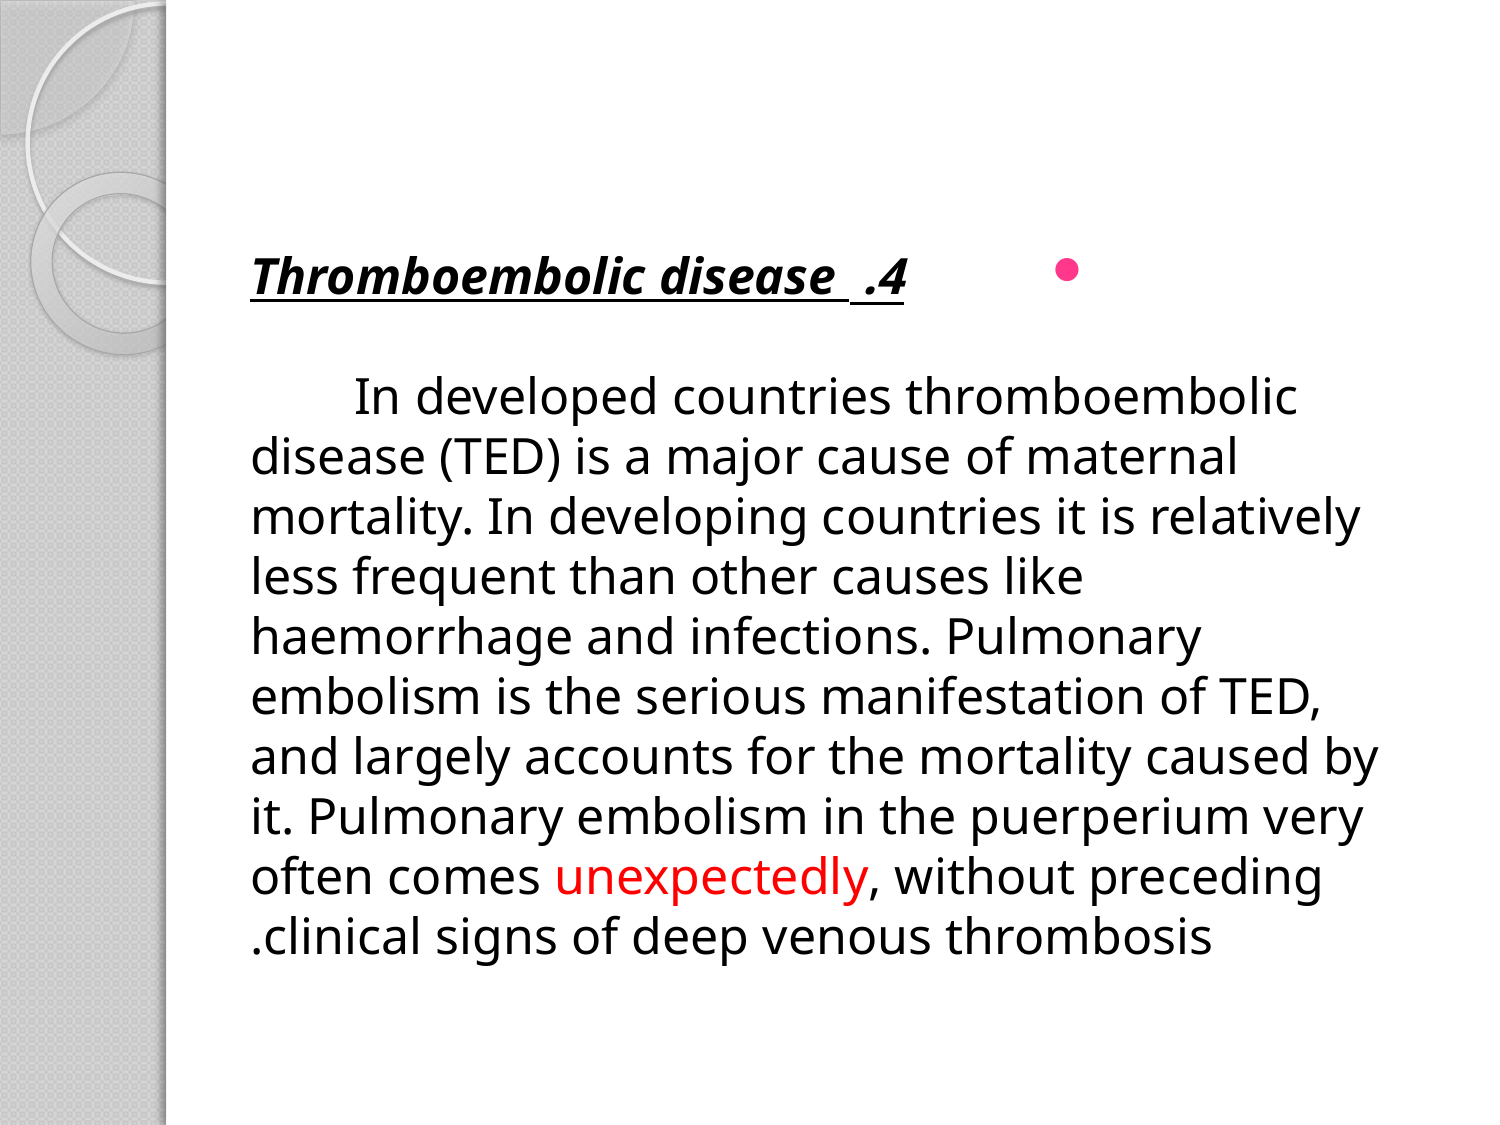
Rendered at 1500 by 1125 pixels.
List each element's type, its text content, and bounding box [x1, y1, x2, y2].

list 4. Thromboembolic disease In developed countries thromboembolic disease (TED) is a major cause of maternal mortality. In developing countries it is relatively less frequent than other causes like haemorrhage and infections. Pulmonary embolism is the serious manifestation of TED, and largely accounts for the mortality caused by it. Pulmonary embolism in the puerperium very often comes unexpectedly, without preceding clinical signs of deep venous thrombosis. [235, 237, 1466, 1025]
